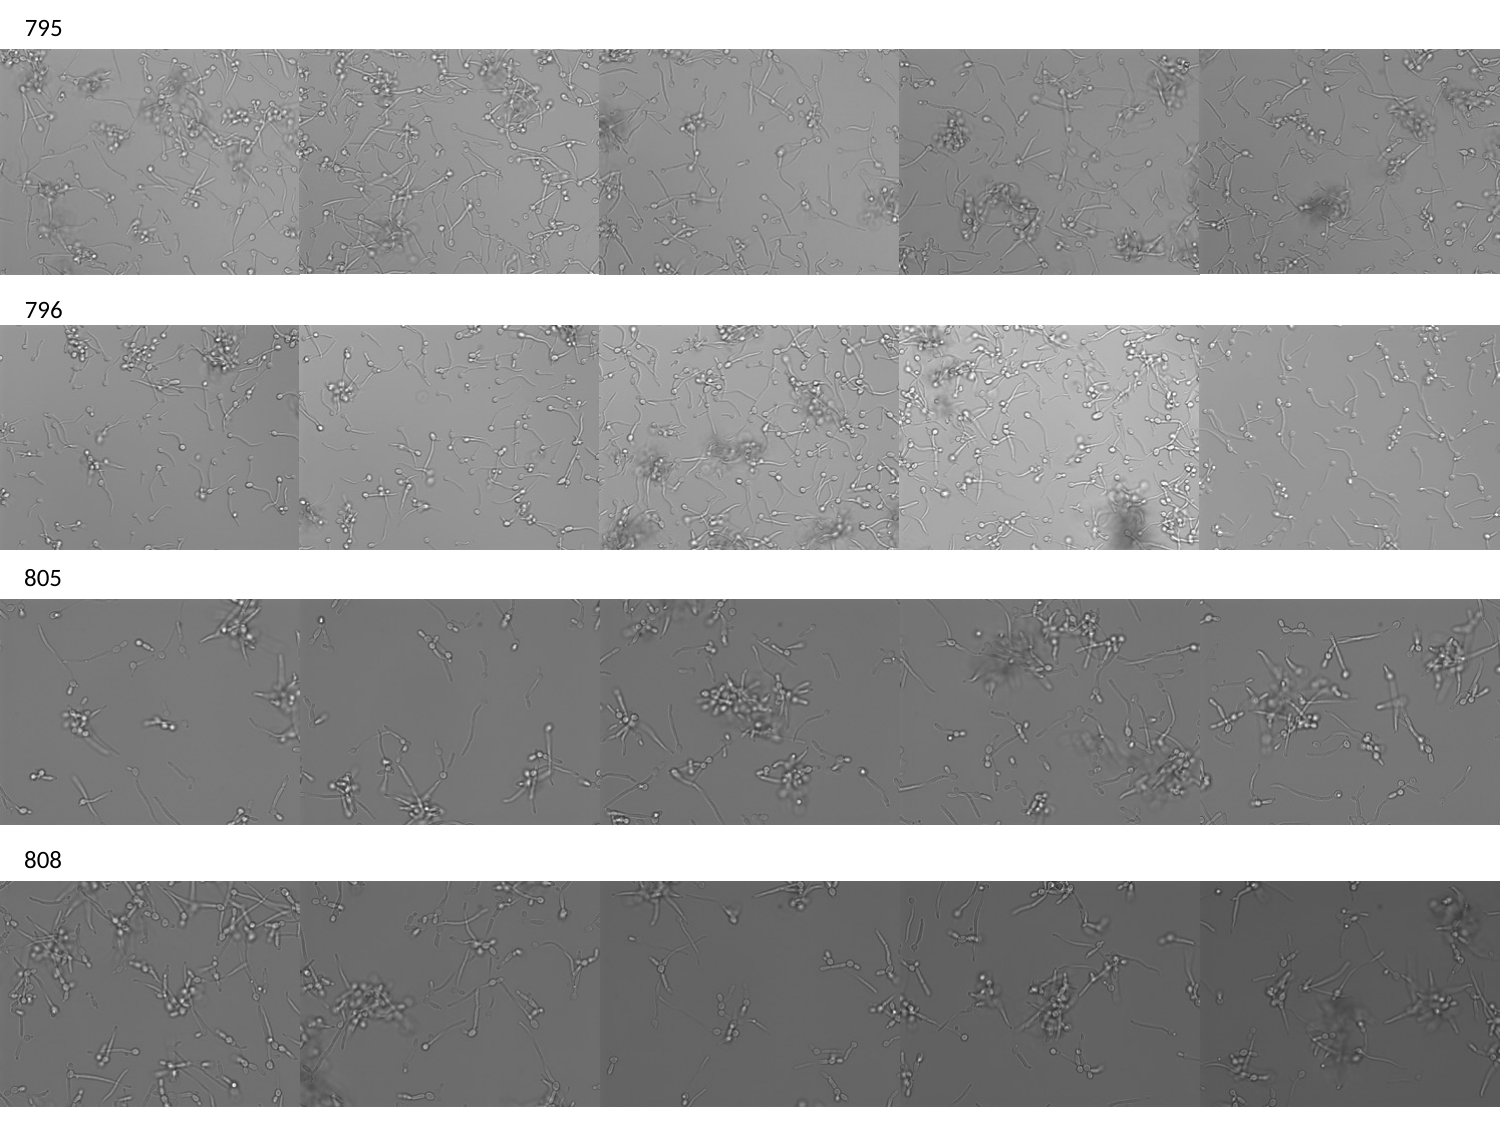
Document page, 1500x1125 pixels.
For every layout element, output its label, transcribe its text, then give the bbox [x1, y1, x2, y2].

text_box 796 [10, 286, 79, 323]
picture [0, 325, 1500, 551]
picture [0, 48, 1500, 275]
text_box 808 [9, 836, 78, 880]
picture [0, 599, 1500, 825]
text_box 805 [9, 559, 78, 598]
picture [0, 881, 1500, 1107]
text_box 795 [10, 3, 79, 47]
